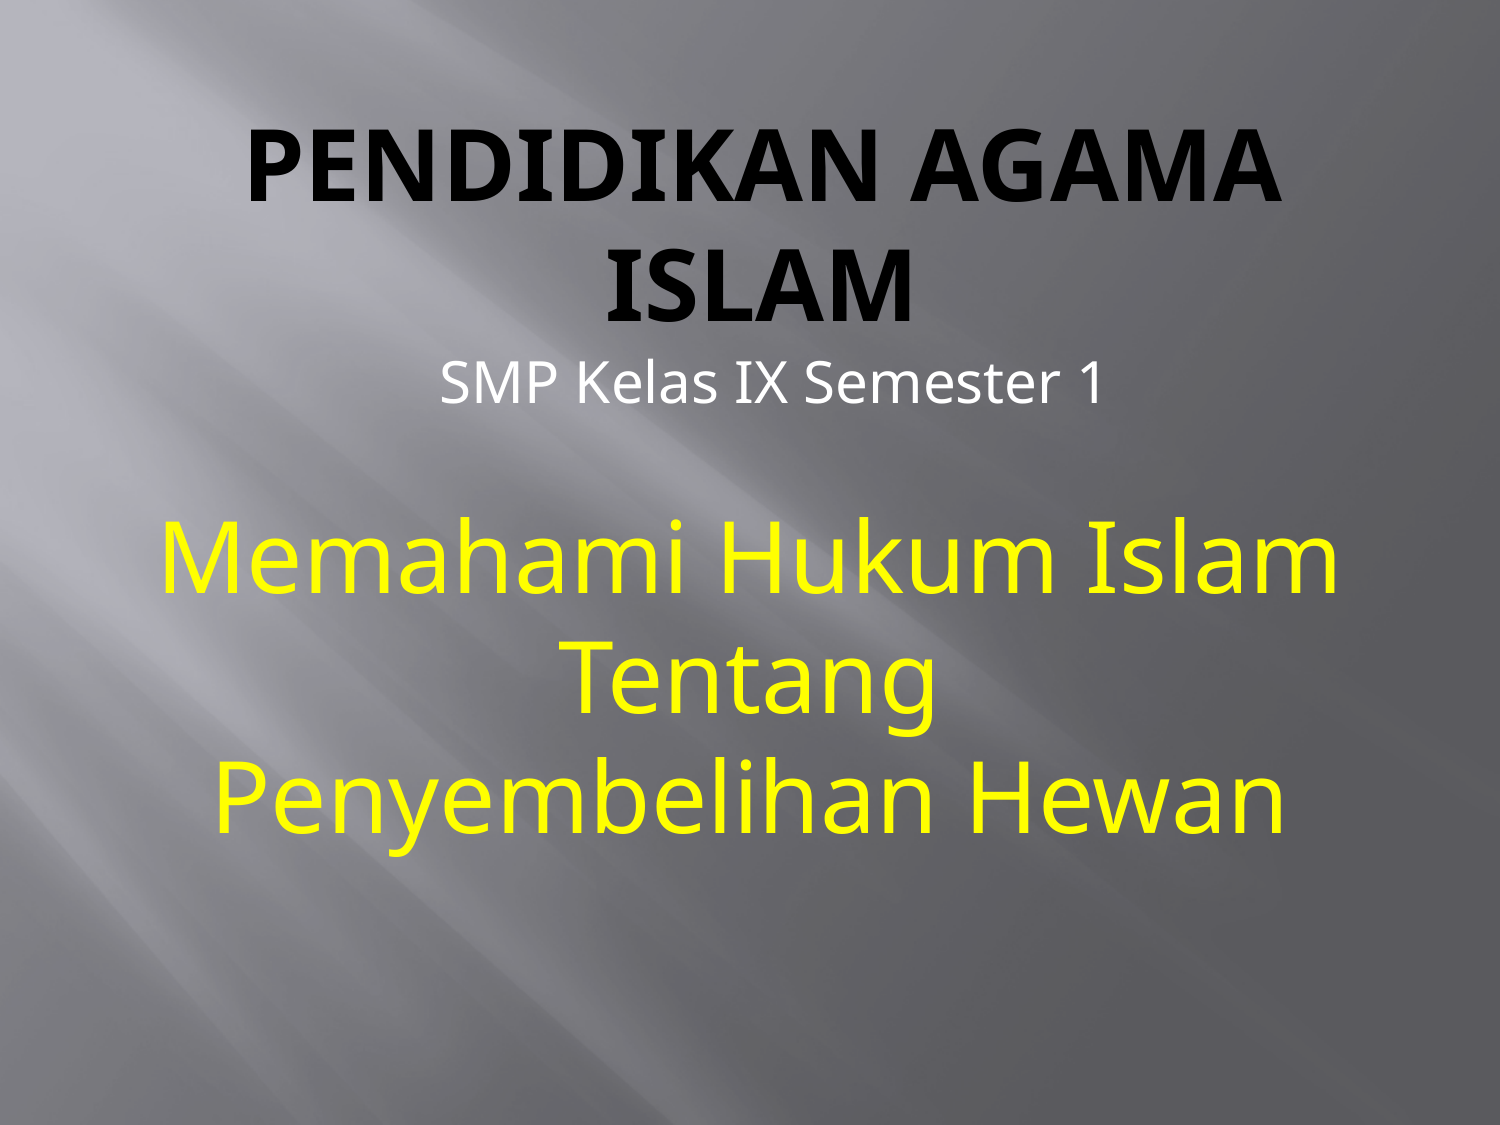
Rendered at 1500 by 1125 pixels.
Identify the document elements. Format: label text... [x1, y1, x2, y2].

subtitle SMP Kelas IX Semester 1 [249, 337, 1300, 438]
text_box Memahami Hukum Islam Tentang Penyembelihan Hewan [0, 521, 1500, 825]
title Pendidikan Agama Islam [125, 99, 1400, 342]
